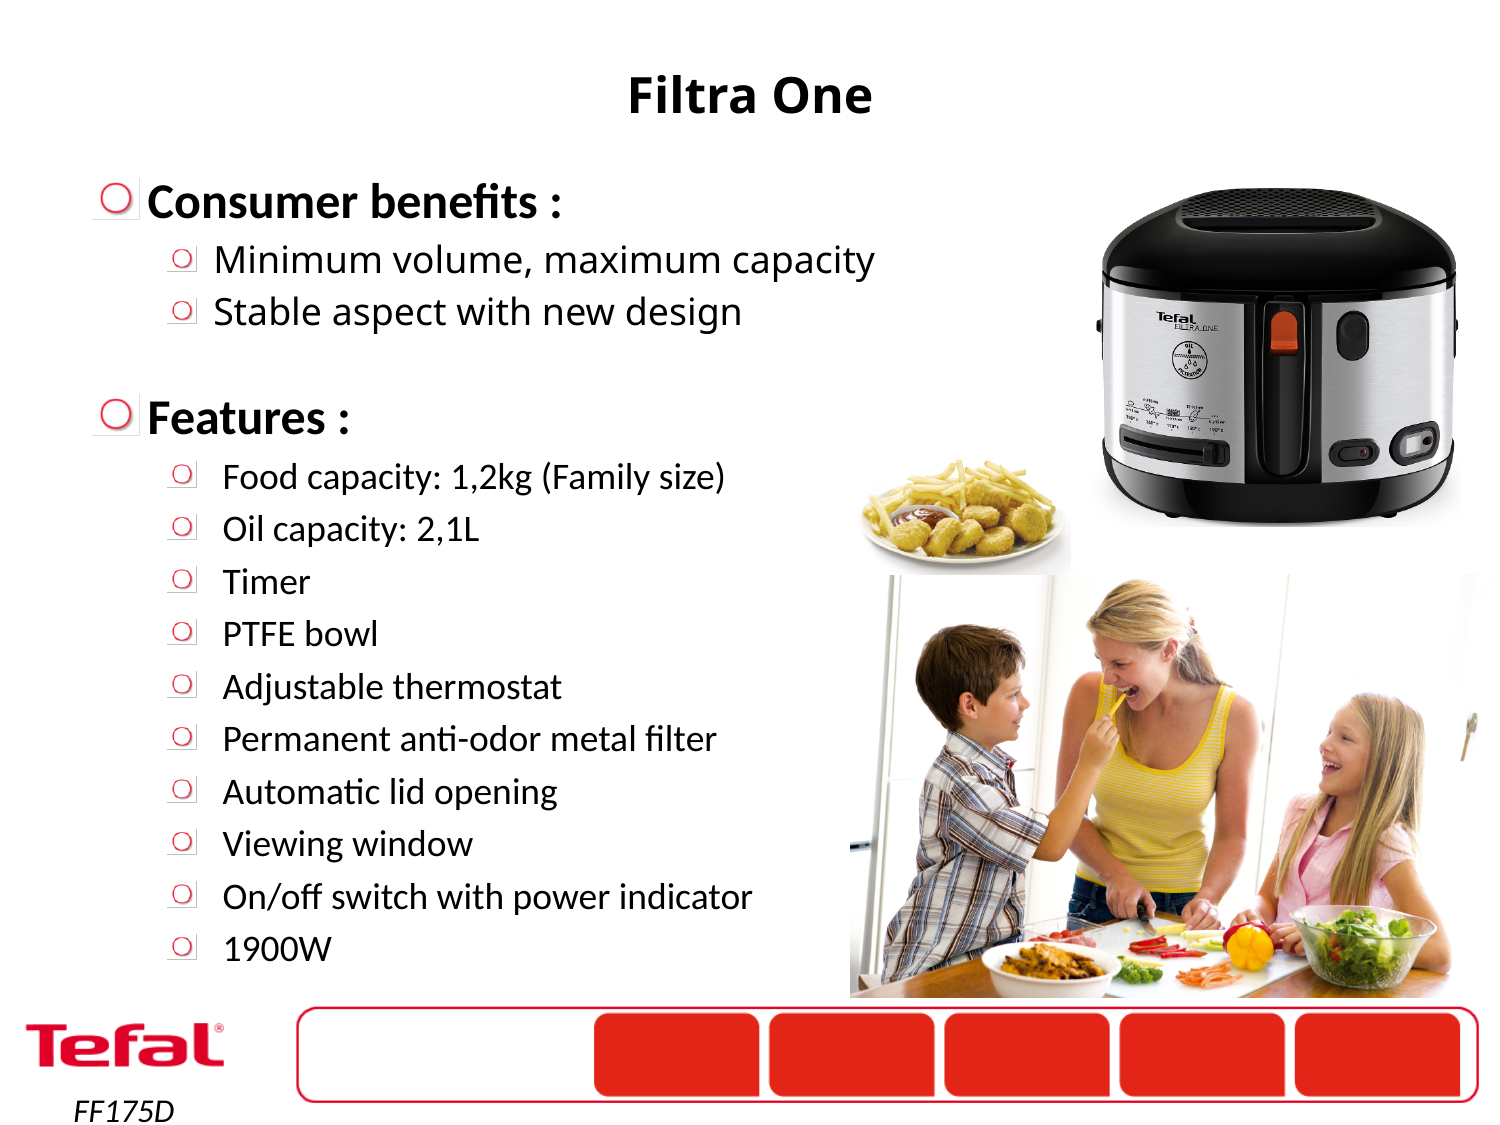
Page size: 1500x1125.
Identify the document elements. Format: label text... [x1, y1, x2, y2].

picture [166, 245, 197, 272]
picture [166, 933, 197, 960]
text_box Consumer benefits : Minimum volume, maximum capacity Stable aspect with new design Features : Food capacity: 1,2kg (Family size) Oil capacity: 2,1L Timer PTFE bowl Adjustable thermostat Permanent anti-odor metal filter Automatic lid opening Viewing window On/off switch with power indicator 1900W [76, 188, 1146, 1047]
picture [166, 723, 197, 750]
text_box FF175D [29, 1082, 219, 1125]
picture [91, 393, 140, 436]
picture [166, 513, 197, 540]
picture [166, 460, 197, 488]
picture [166, 565, 197, 593]
picture [166, 618, 197, 645]
picture [166, 297, 197, 324]
picture [0, 184, 1500, 1125]
picture [91, 188, 140, 220]
picture [166, 670, 197, 698]
text_box Filtra One [0, 0, 1500, 188]
picture [166, 880, 197, 908]
picture [166, 775, 197, 803]
picture [166, 828, 197, 855]
